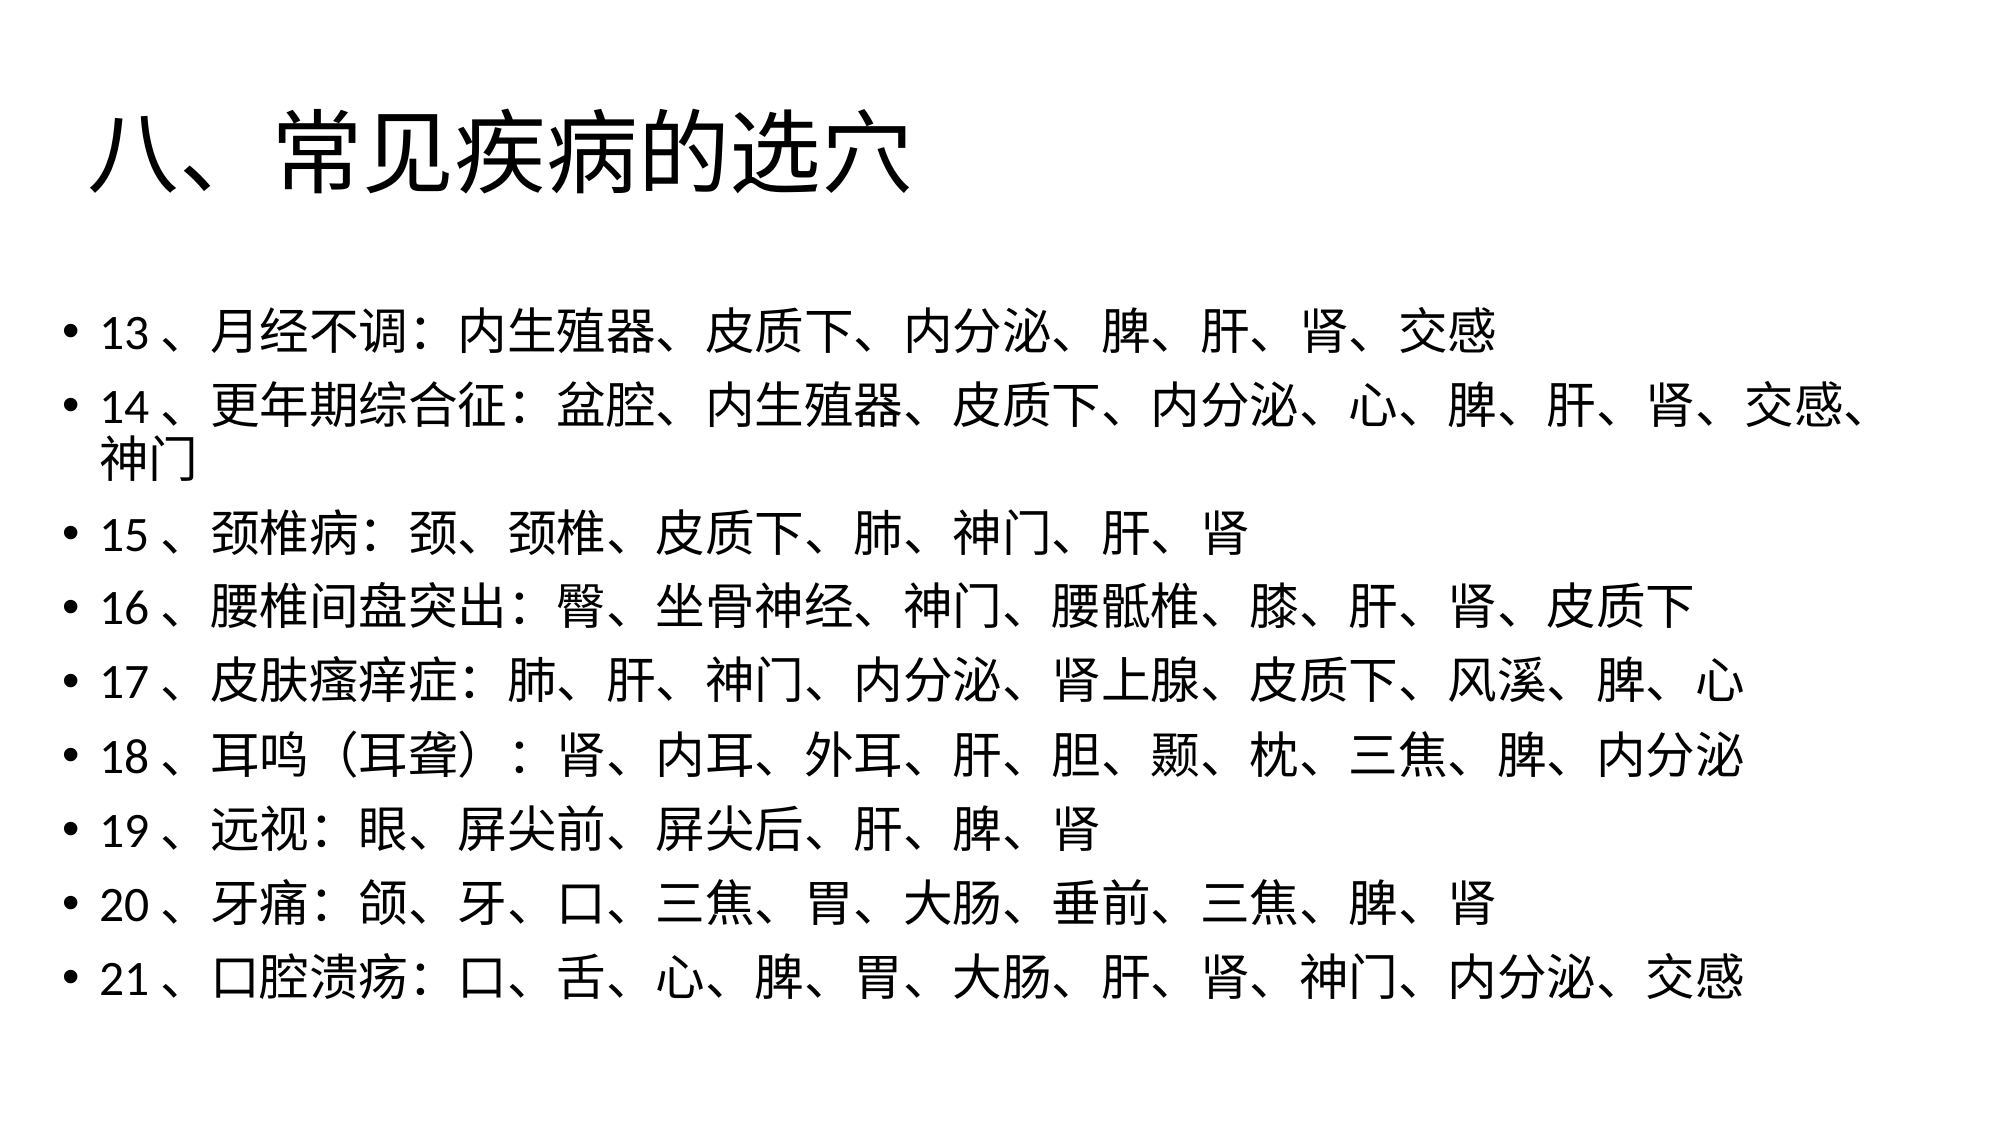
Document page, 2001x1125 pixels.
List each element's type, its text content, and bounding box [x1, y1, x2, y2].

title 八、常见疾病的选穴 [72, 48, 948, 266]
list 13、月经不调：内生殖器、皮质下、内分泌、脾、肝、肾、交感 14、更年期综合征：盆腔、内生殖器、皮质下、内分泌、心、脾、肝、肾、交感、神门 15、颈椎病：颈、颈椎、皮质下、肺、神门、肝、肾 16、腰椎间盘突出：臀、坐骨神经、神门、腰骶椎、膝、肝、肾、皮质下 17、皮肤瘙痒症：肺、肝、神门、内分泌、肾上腺、皮质下、风溪、脾、心 18、耳鸣（耳聋）：肾、内耳、外耳、肝、胆、颞、枕、三焦、脾、内分泌 19、远视：眼、屏尖前、屏尖后、肝、脾、肾 20、牙痛：颌、牙、口、三焦、胃、大肠、垂前、三焦、脾、肾 21、口腔溃疡：口、舌、心、脾、胃、大肠、肝、肾、神门、内分泌、交感 [47, 299, 1880, 1014]
